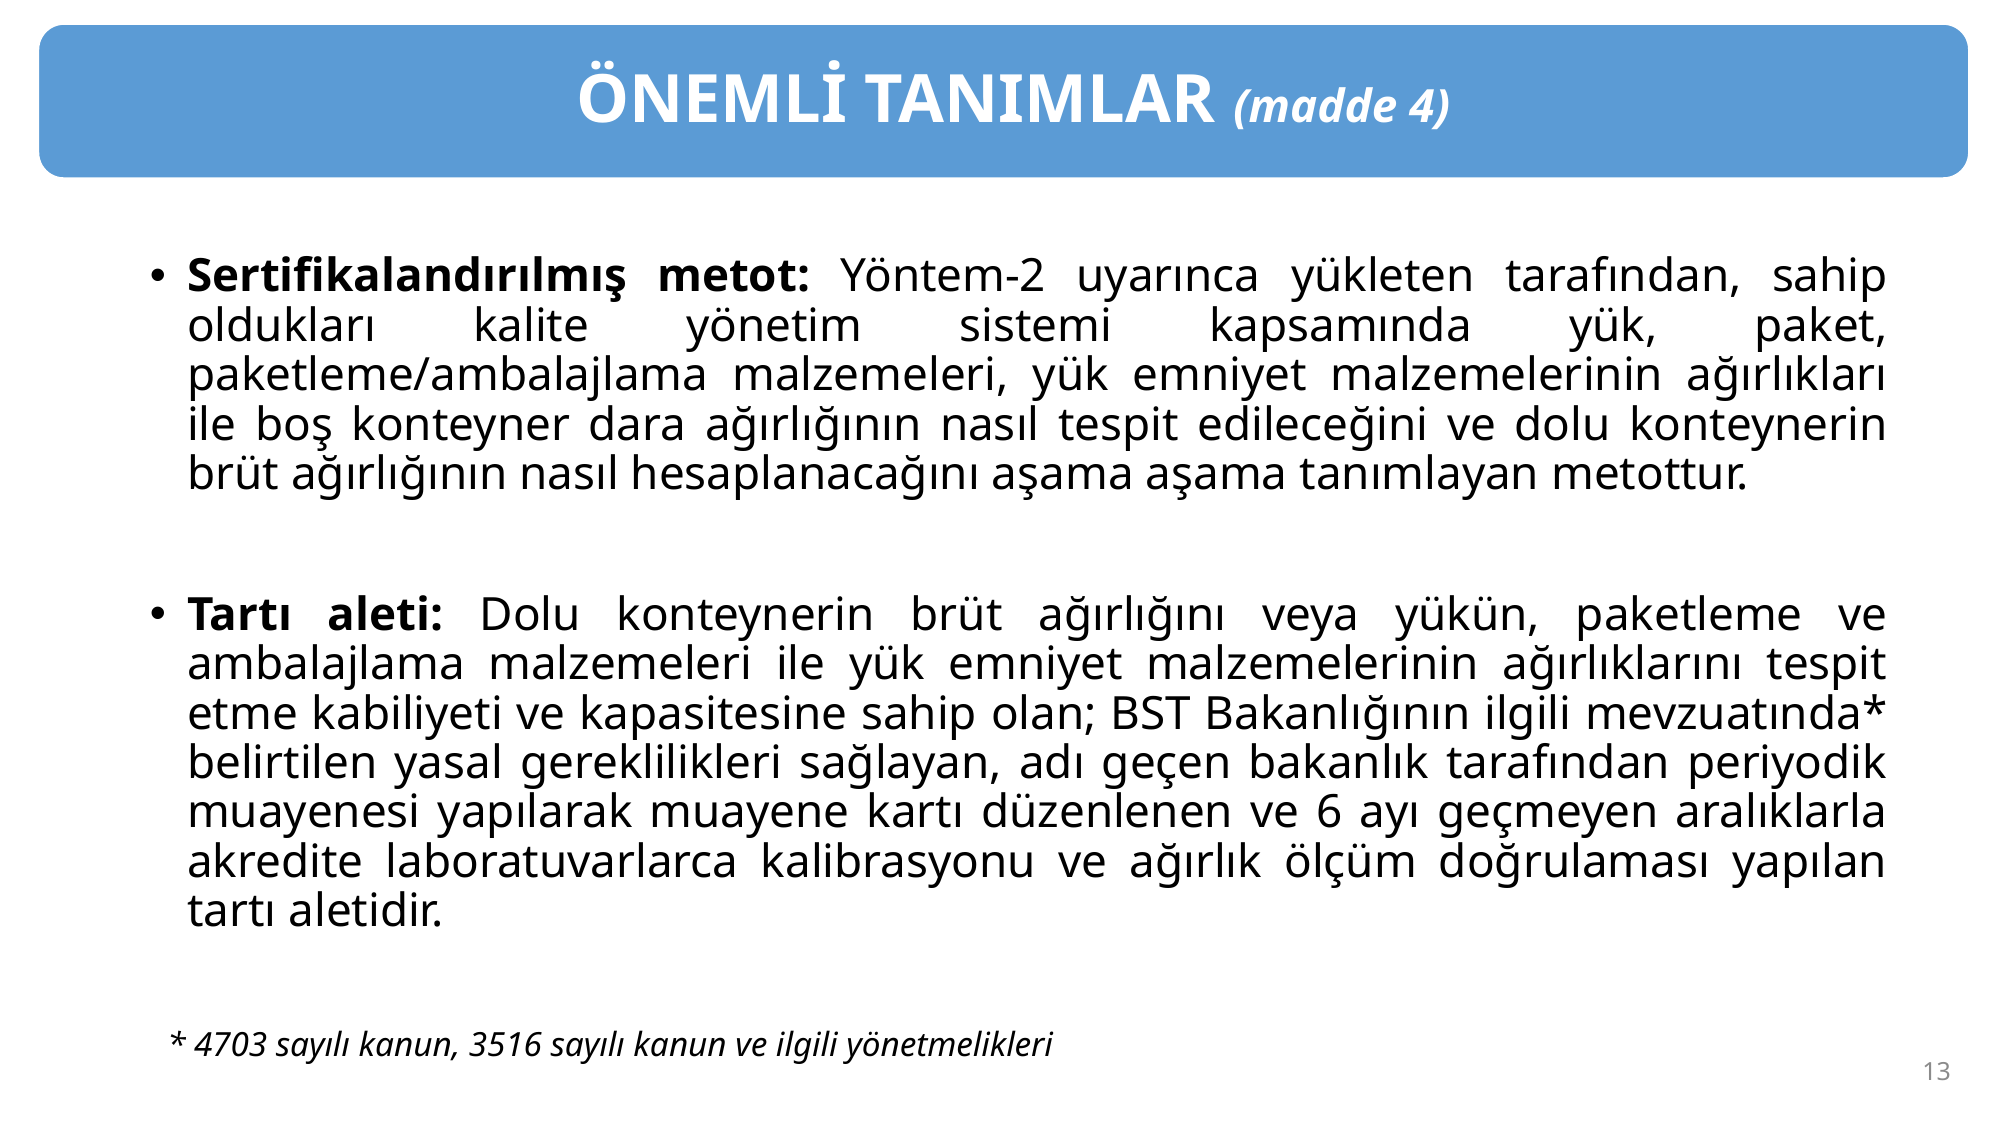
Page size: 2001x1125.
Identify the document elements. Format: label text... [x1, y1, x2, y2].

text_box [38, 23, 1970, 179]
slide_number 13 [1516, 1042, 1967, 1103]
list Sertifikalandırılmış metot: Yöntem-2 uyarınca yükleten tarafından, sahip oldukları kalite yönetim sistemi kapsamında yük, paket, paketleme/ambalajlama malzemeleri, yük emniyet malzemelerinin ağırlıkları ile boş konteyner dara ağırlığının nasıl tespit edileceğini ve dolu konteynerin brüt ağırlığının nasıl hesaplanacağını aşama aşama tanımlayan metottur. Tartı aleti: Dolu konteynerin brüt ağırlığını veya yükün, paketleme ve ambalajlama malzemeleri ile yük emniyet malzemelerinin ağırlıklarını tespit etme kabiliyeti ve kapasitesine sahip olan; BST Bakanlığının ilgili mevzuatında* belirtilen yasal gereklilikleri sağlayan, adı geçen bakanlık tarafından periyodik muayenesi yapılarak muayene kartı düzenlenen ve 6 ayı geçmeyen aralıklarla akredite laboratuvarlarca kalibrasyonu ve ağırlık ölçüm doğrulaması yapılan tartı aletidir. * 4703 sayılı kanun, 3516 sayılı kanun ve ilgili yönetmelikleri [134, 244, 1904, 1094]
